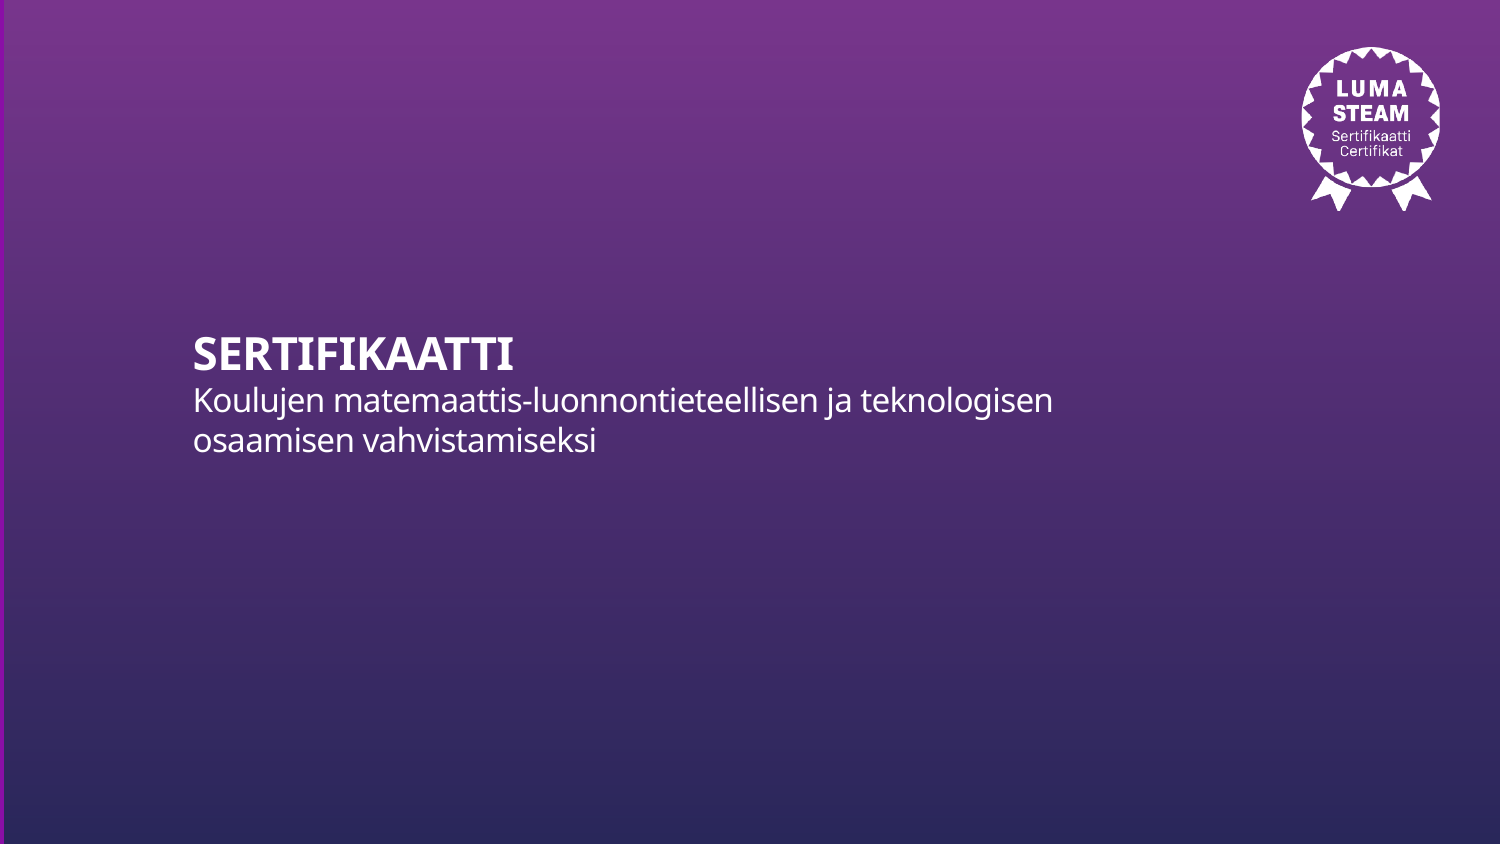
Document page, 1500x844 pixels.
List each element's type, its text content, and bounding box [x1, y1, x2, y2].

picture [1301, 46, 1440, 212]
list SERTIFIKAATTI Koulujen matemaattis-luonnontieteellisen ja teknologisen osaamisen vahvistamiseksi [175, 315, 1321, 611]
